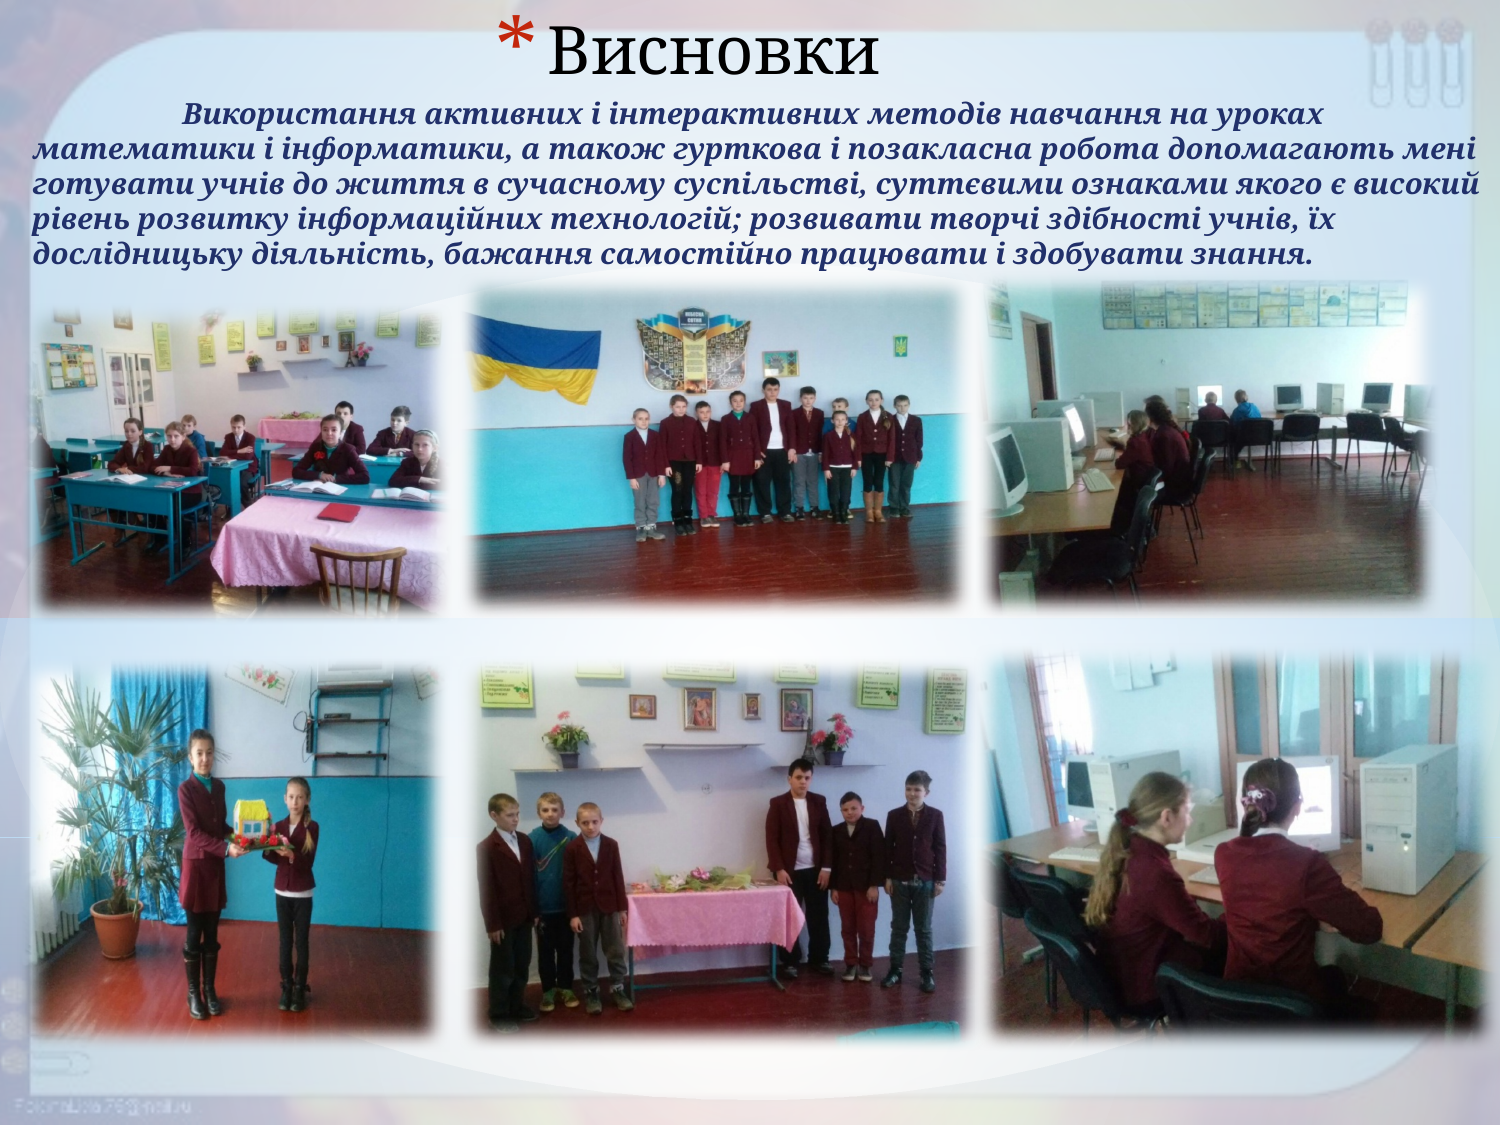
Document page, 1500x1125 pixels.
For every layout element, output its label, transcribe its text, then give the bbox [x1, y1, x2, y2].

text_box Використання активних і інтерактивних методів навчання на уроках математики і інформатики, а також гурткова і позакласна робота допомагають мені готувати учнів до життя в сучасному суспільстві, суттєвими ознаками якого є високий рівень розвитку інформаційних технологій; розвивати творчі здібності учнів, їх дослідницьку діяльність, бажання самостійно працювати і здобувати знання. [17, 87, 1500, 278]
picture [458, 643, 1500, 1052]
picture [21, 302, 454, 627]
picture [458, 270, 1442, 621]
picture [17, 656, 450, 1052]
title Висновки [395, 0, 998, 87]
